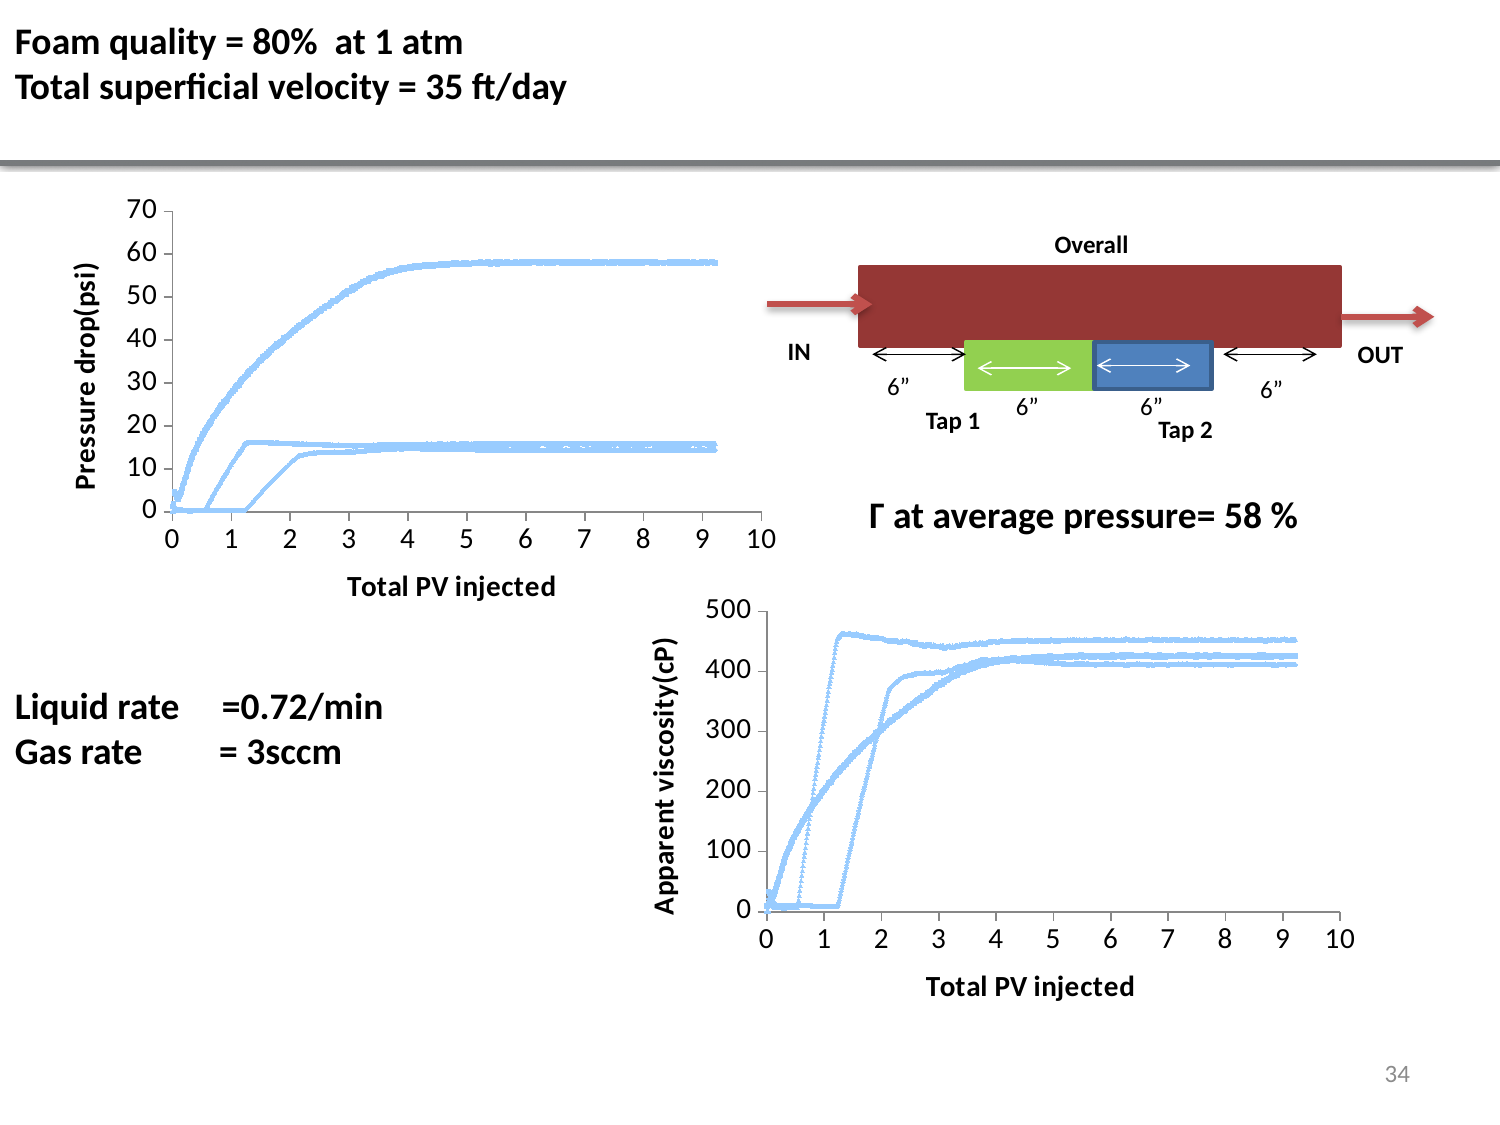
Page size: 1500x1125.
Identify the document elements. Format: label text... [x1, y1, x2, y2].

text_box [766, 220, 1468, 452]
text_box Γ at average pressure= 58 % [854, 483, 1341, 544]
picture [0, 157, 1500, 172]
slide_number 34 [1074, 1042, 1425, 1103]
chart [37, 187, 1372, 1038]
text_box Foam quality = 80% at 1 atm Total superficial velocity = 35 ft/day [0, 9, 750, 115]
text_box Liquid rate =0.72/min Gas rate = 3sccm [0, 674, 610, 780]
